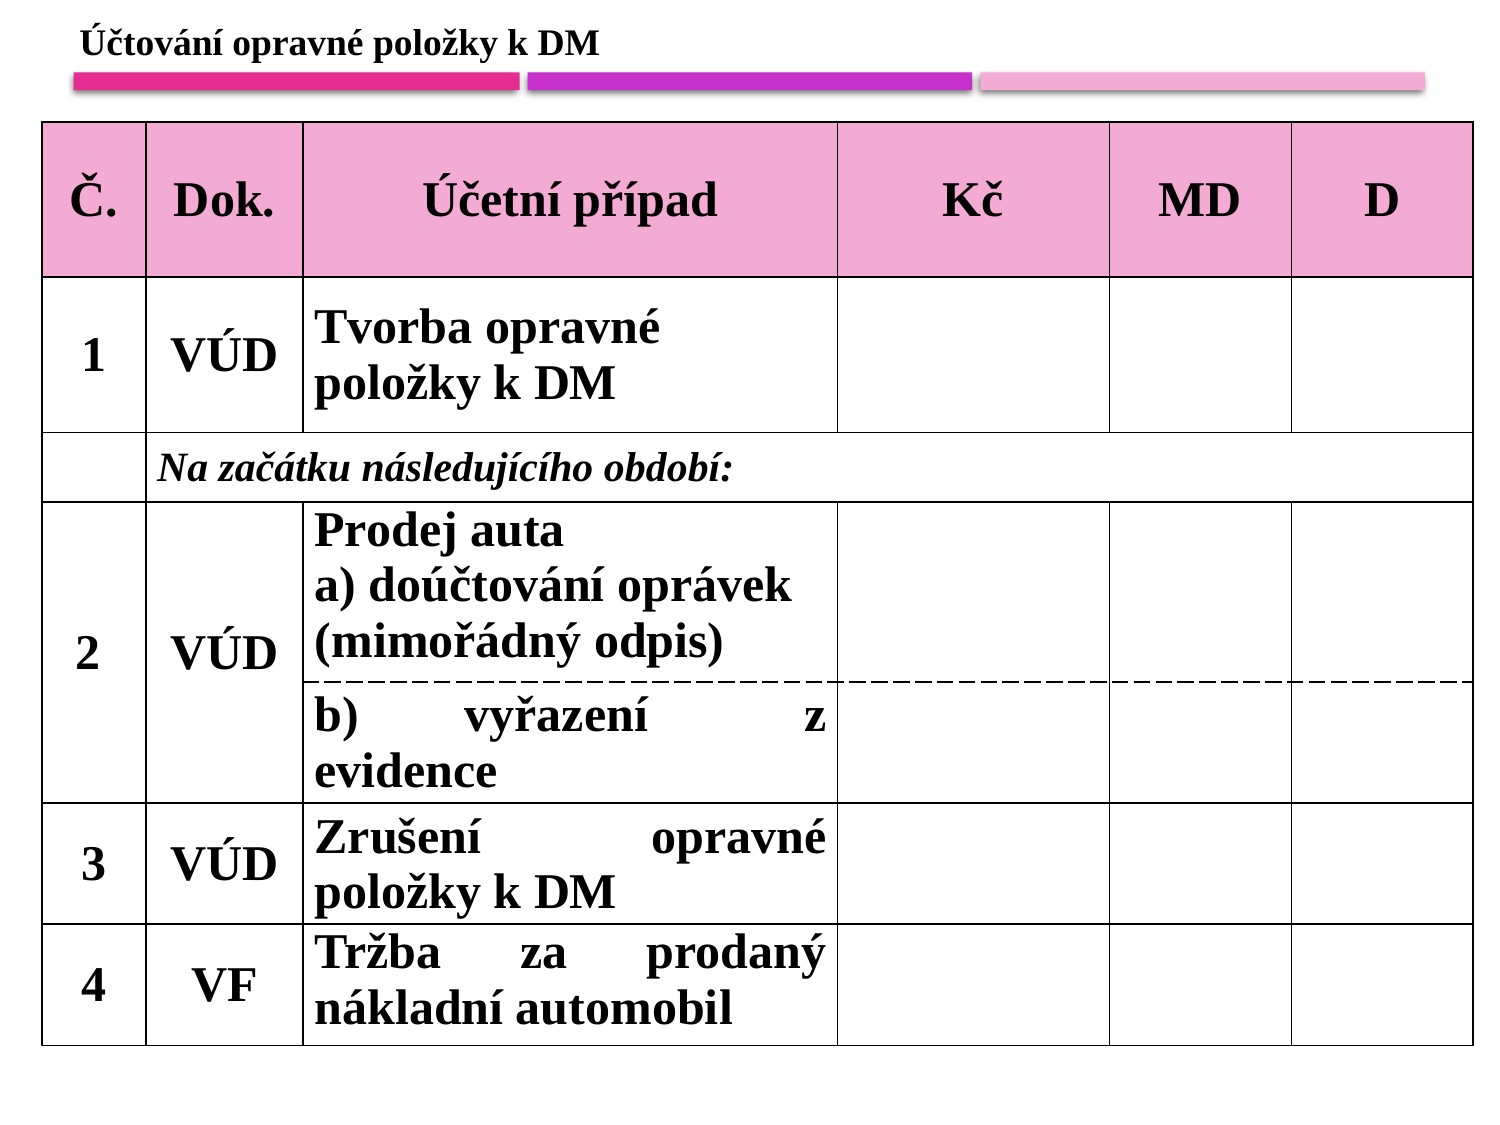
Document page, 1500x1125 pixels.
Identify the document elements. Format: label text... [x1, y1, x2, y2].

table_cell [1110, 278, 1291, 432]
table_header MD [1110, 123, 1291, 276]
table_cell [838, 682, 1109, 802]
table_cell Prodej auta a) doúčtování oprávek (mimořádný odpis) [304, 503, 837, 682]
table_cell Tvorba opravné položky k DM [304, 278, 837, 432]
table_cell [1110, 804, 1291, 923]
table_cell VÚD [147, 503, 302, 802]
table_cell 2 [43, 503, 145, 802]
table_cell [1110, 925, 1291, 1045]
table_cell [1292, 503, 1472, 682]
table_cell [1292, 682, 1472, 802]
table_cell VÚD [147, 804, 302, 923]
table_header Dok. [147, 123, 302, 276]
text_box Účtování opravné položky k DM [64, 10, 616, 71]
table_cell [43, 433, 145, 501]
table_cell [838, 804, 1109, 923]
table_cell 4 [43, 925, 145, 1045]
table_cell 3 [43, 804, 145, 923]
table_cell [1292, 925, 1472, 1045]
table_header Účetní případ [304, 123, 837, 276]
table_cell VF [147, 925, 302, 1045]
table_cell [1292, 278, 1472, 432]
table_header Kč [838, 123, 1109, 276]
table_header Č. [43, 123, 145, 276]
table_cell Na začátku následujícího období: [147, 433, 1472, 501]
table_cell [1110, 503, 1291, 682]
table_cell [1110, 682, 1291, 802]
table_cell VÚD [147, 278, 302, 432]
table_cell [1292, 804, 1472, 923]
table_cell b) vyřazení z evidence [304, 682, 837, 802]
table_header D [1292, 123, 1472, 276]
table_cell [838, 925, 1109, 1045]
table_cell 1 [43, 278, 145, 432]
table_cell [838, 278, 1109, 432]
table_cell Zrušení opravné položky k DM [304, 804, 837, 923]
table_cell Tržba za prodaný nákladní automobil [304, 925, 837, 1045]
table_cell [838, 503, 1109, 682]
